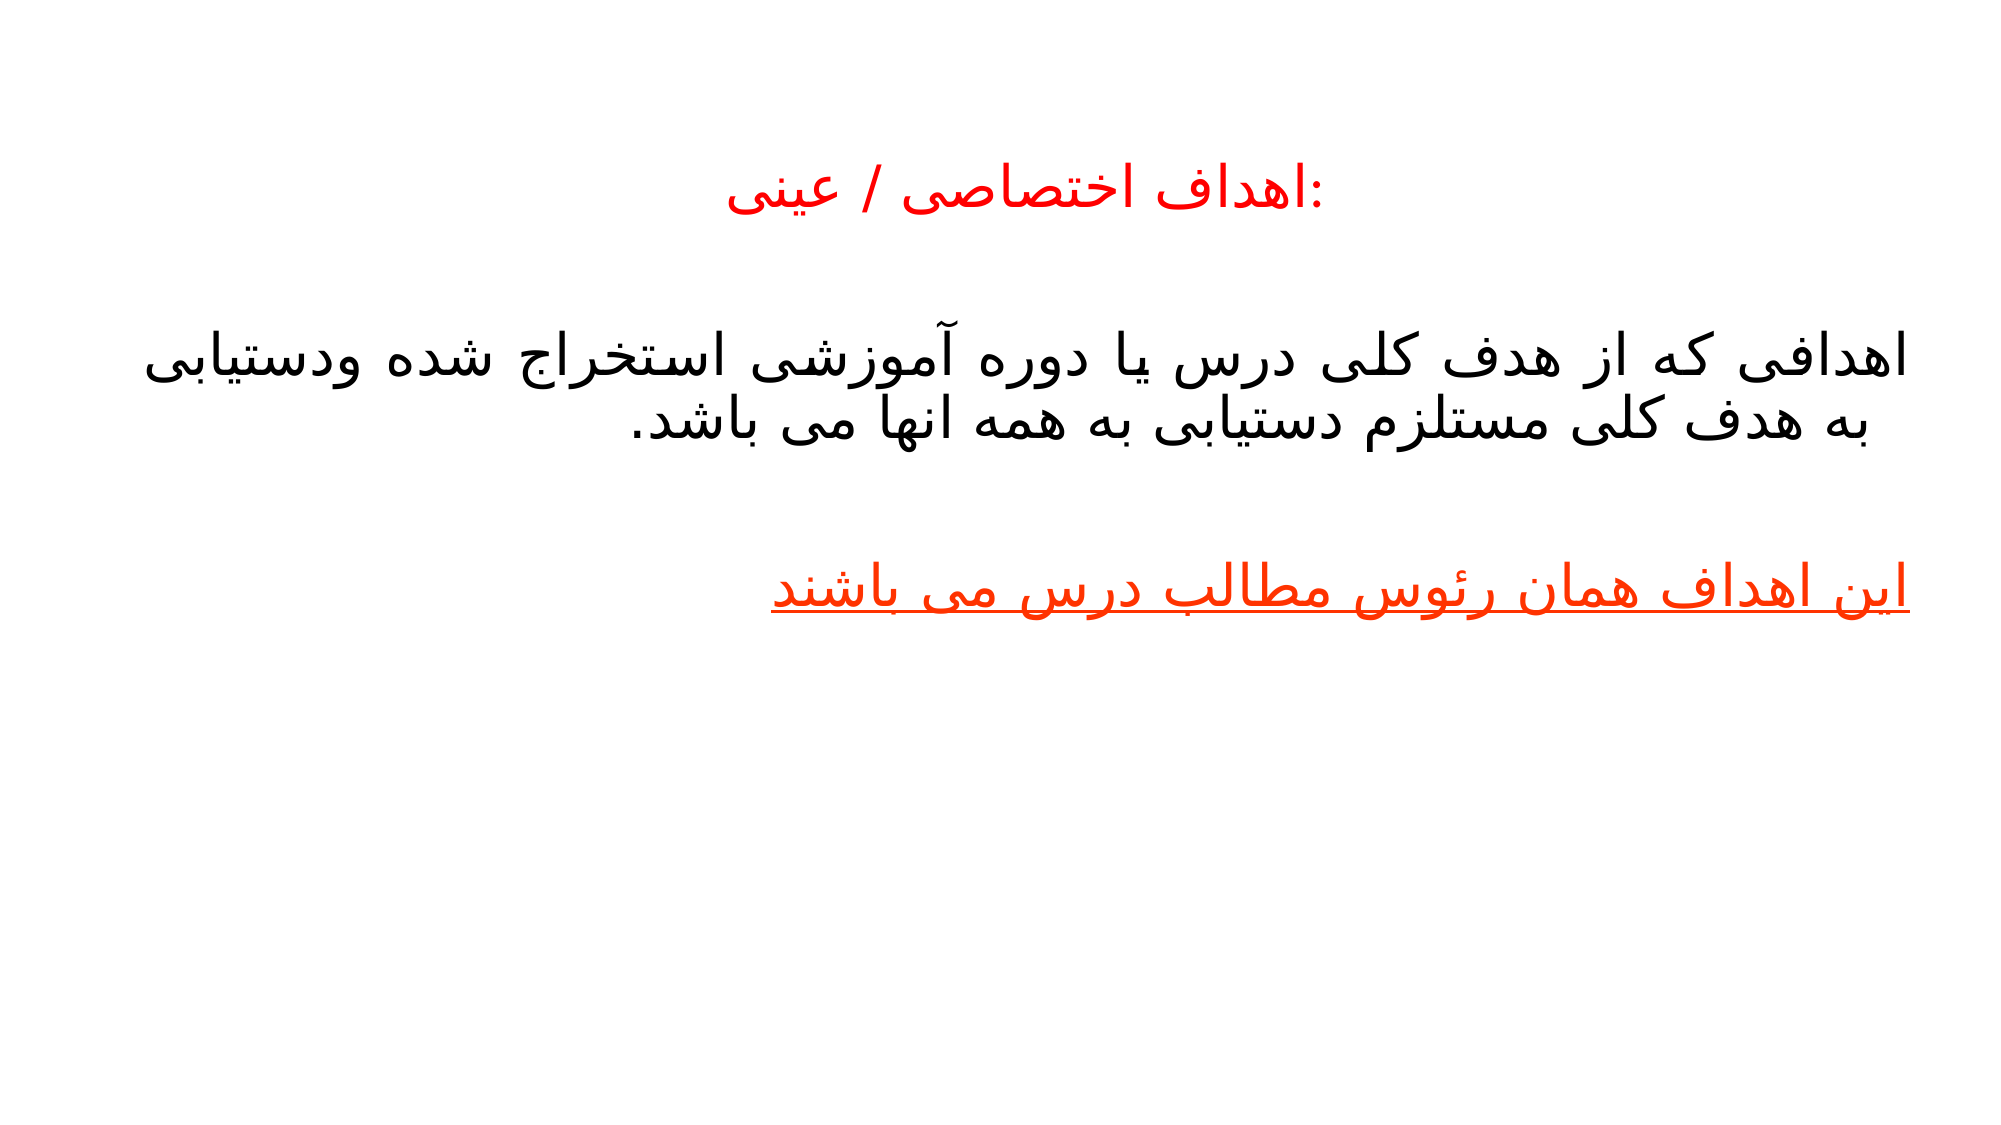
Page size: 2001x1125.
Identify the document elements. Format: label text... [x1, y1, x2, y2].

list اهداف اختصاصی / عینی: اهدافی که از هدف کلی درس یا دوره آموزشی استخراج شده ودستیابی به هدف کلی مستلزم دستیابی به همه انها می باشد. این اهداف همان رئوس مطالب درس می باشند [125, 149, 1925, 893]
